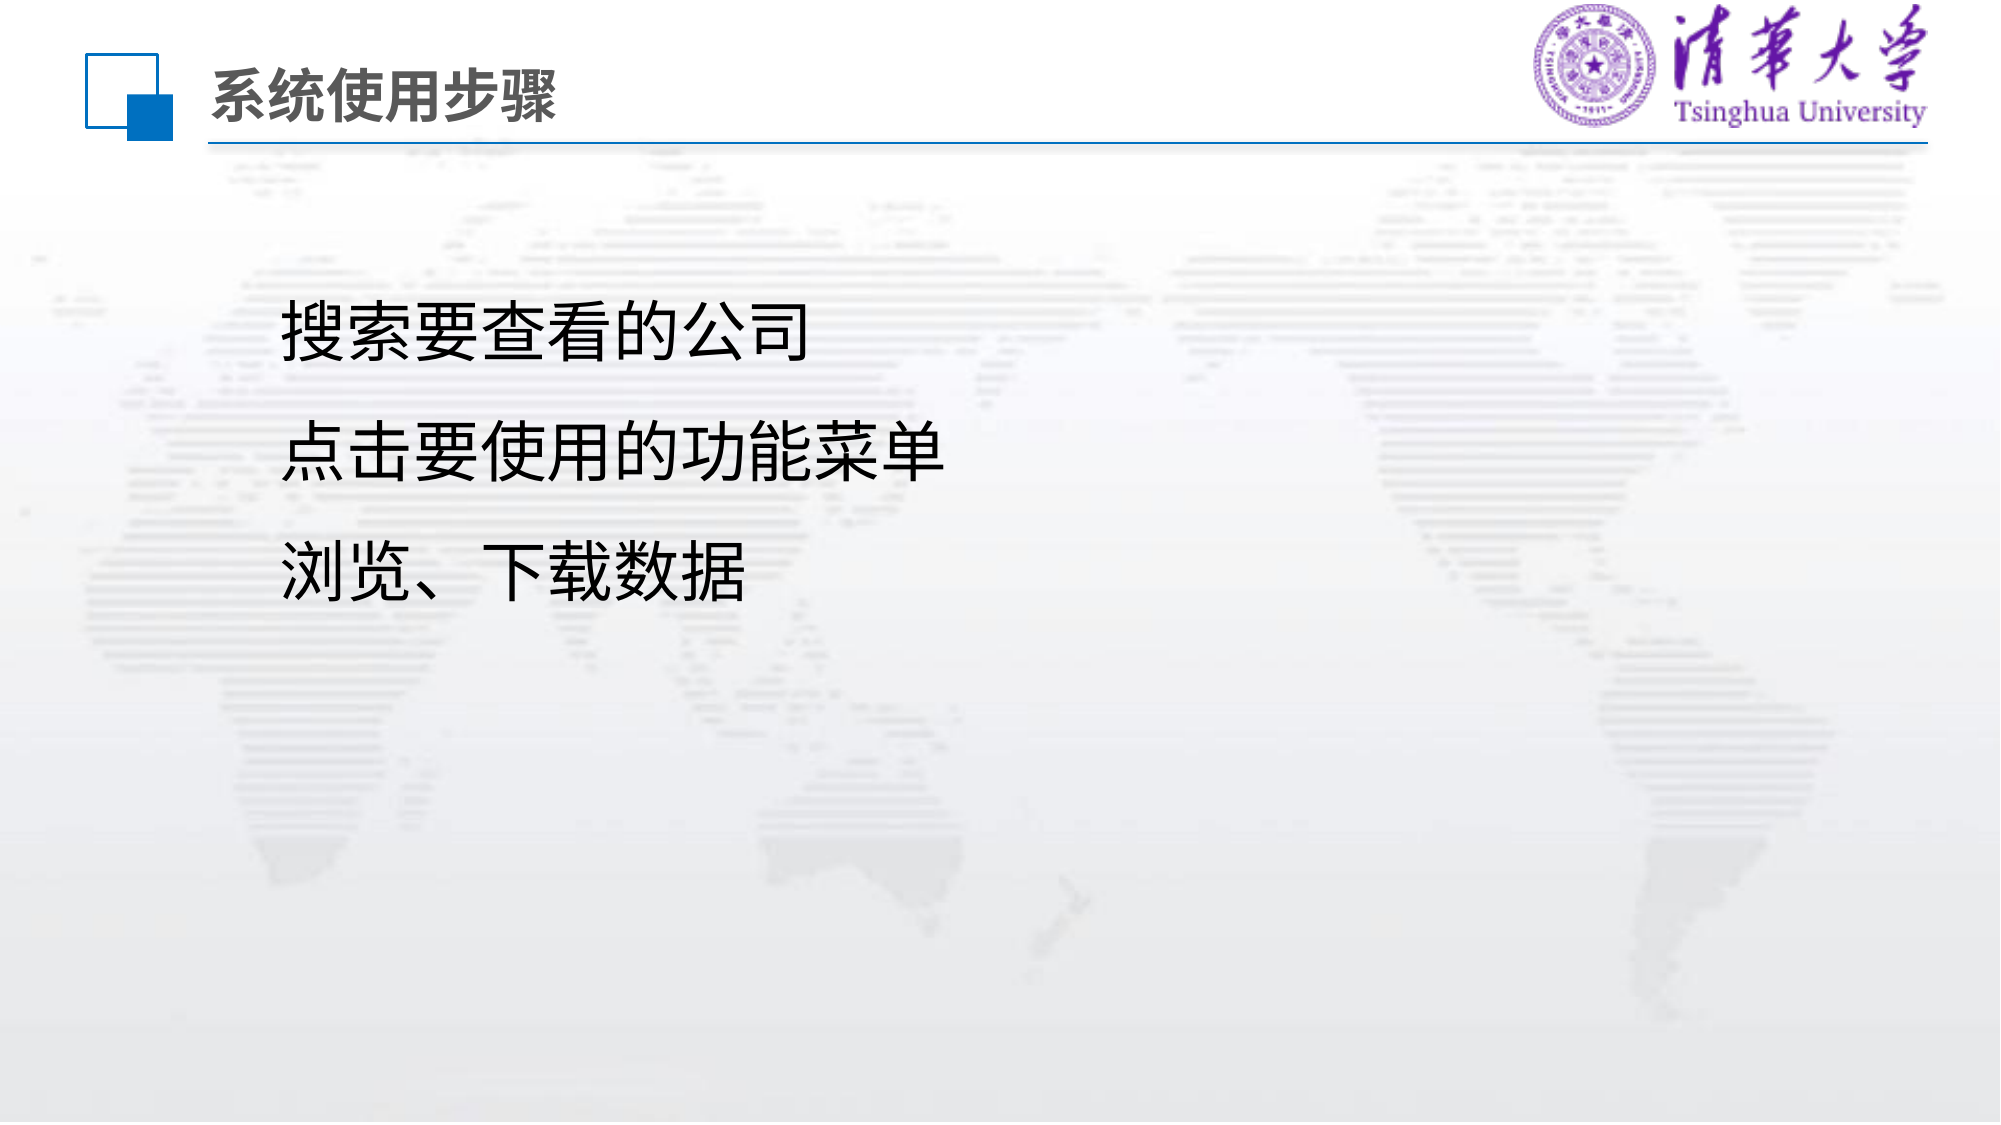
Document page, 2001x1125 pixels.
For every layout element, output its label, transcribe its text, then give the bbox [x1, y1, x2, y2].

picture [0, 0, 2000, 1122]
title 系统使用步骤 [198, 58, 1489, 131]
list 搜索要查看的公司 点击要使用的功能菜单 浏览、下载数据 [264, 242, 1532, 985]
